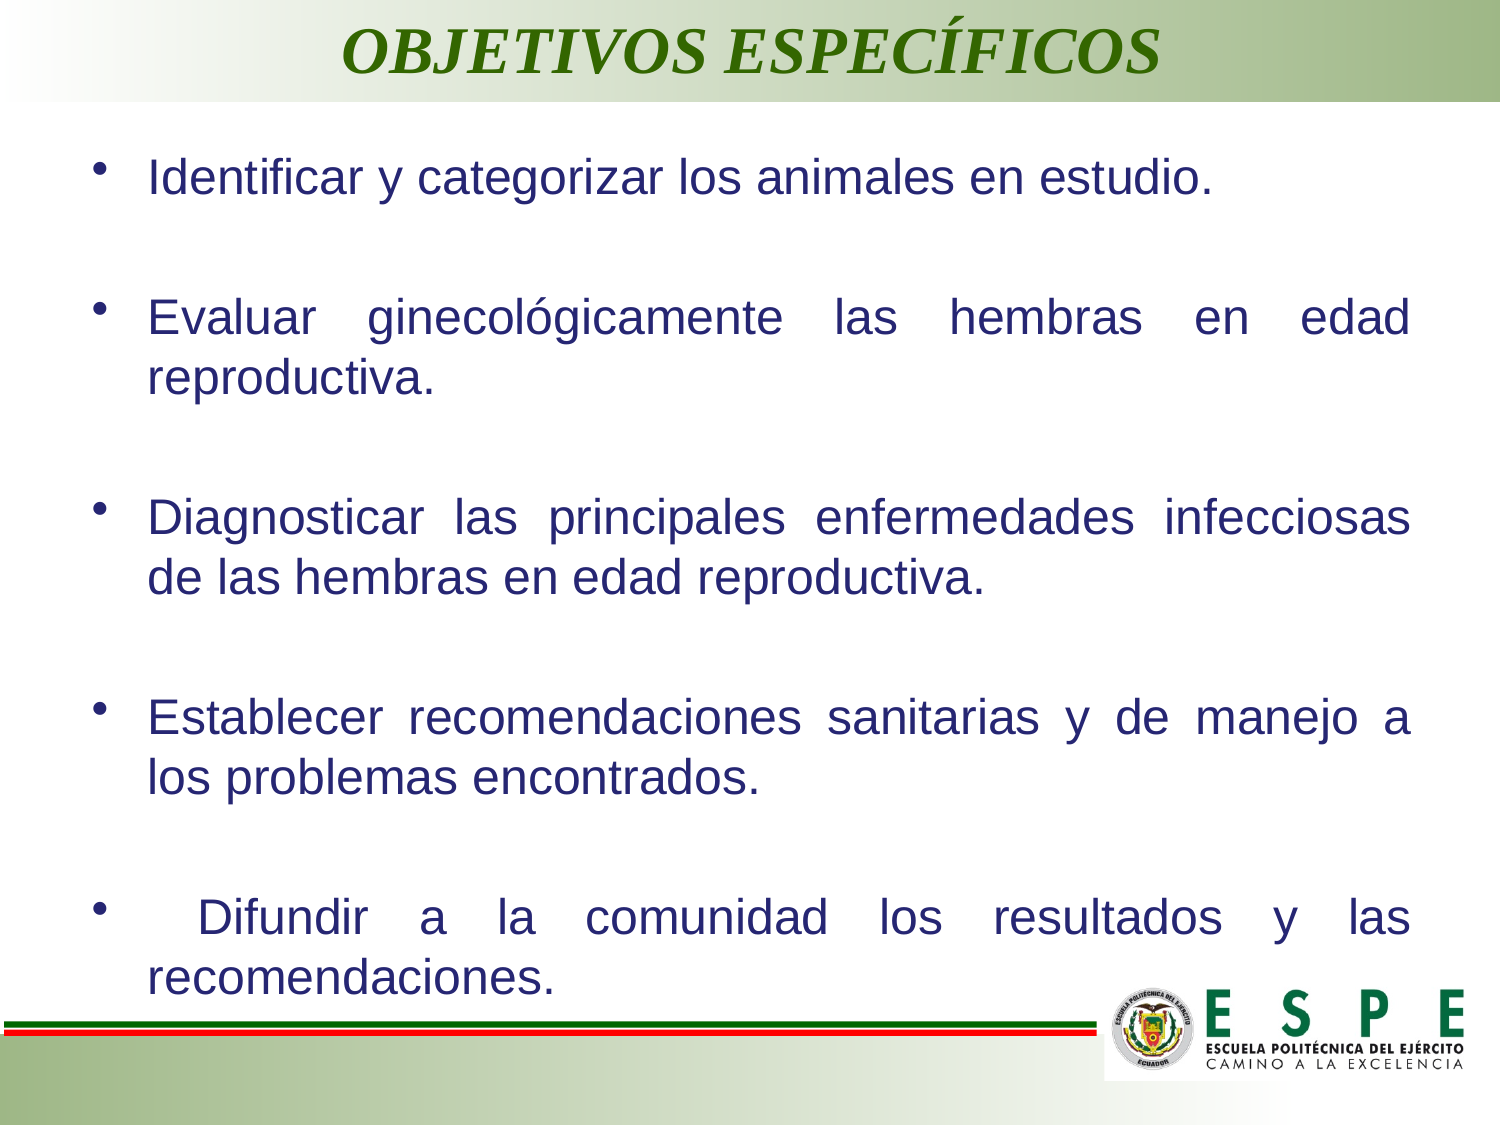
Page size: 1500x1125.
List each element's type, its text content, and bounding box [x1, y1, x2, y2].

list Identificar y categorizar los animales en estudio. Evaluar ginecológicamente las hembras en edad reproductiva. Diagnosticar las principales enfermedades infecciosas de las hembras en edad reproductiva. Establecer recomendaciones sanitarias y de manejo a los problemas encontrados. Difundir a la comunidad los resultados y las recomendaciones. [76, 137, 1427, 946]
picture [1104, 976, 1483, 1081]
title OBJETIVOS ESPECÍFICOS [76, 0, 1427, 137]
